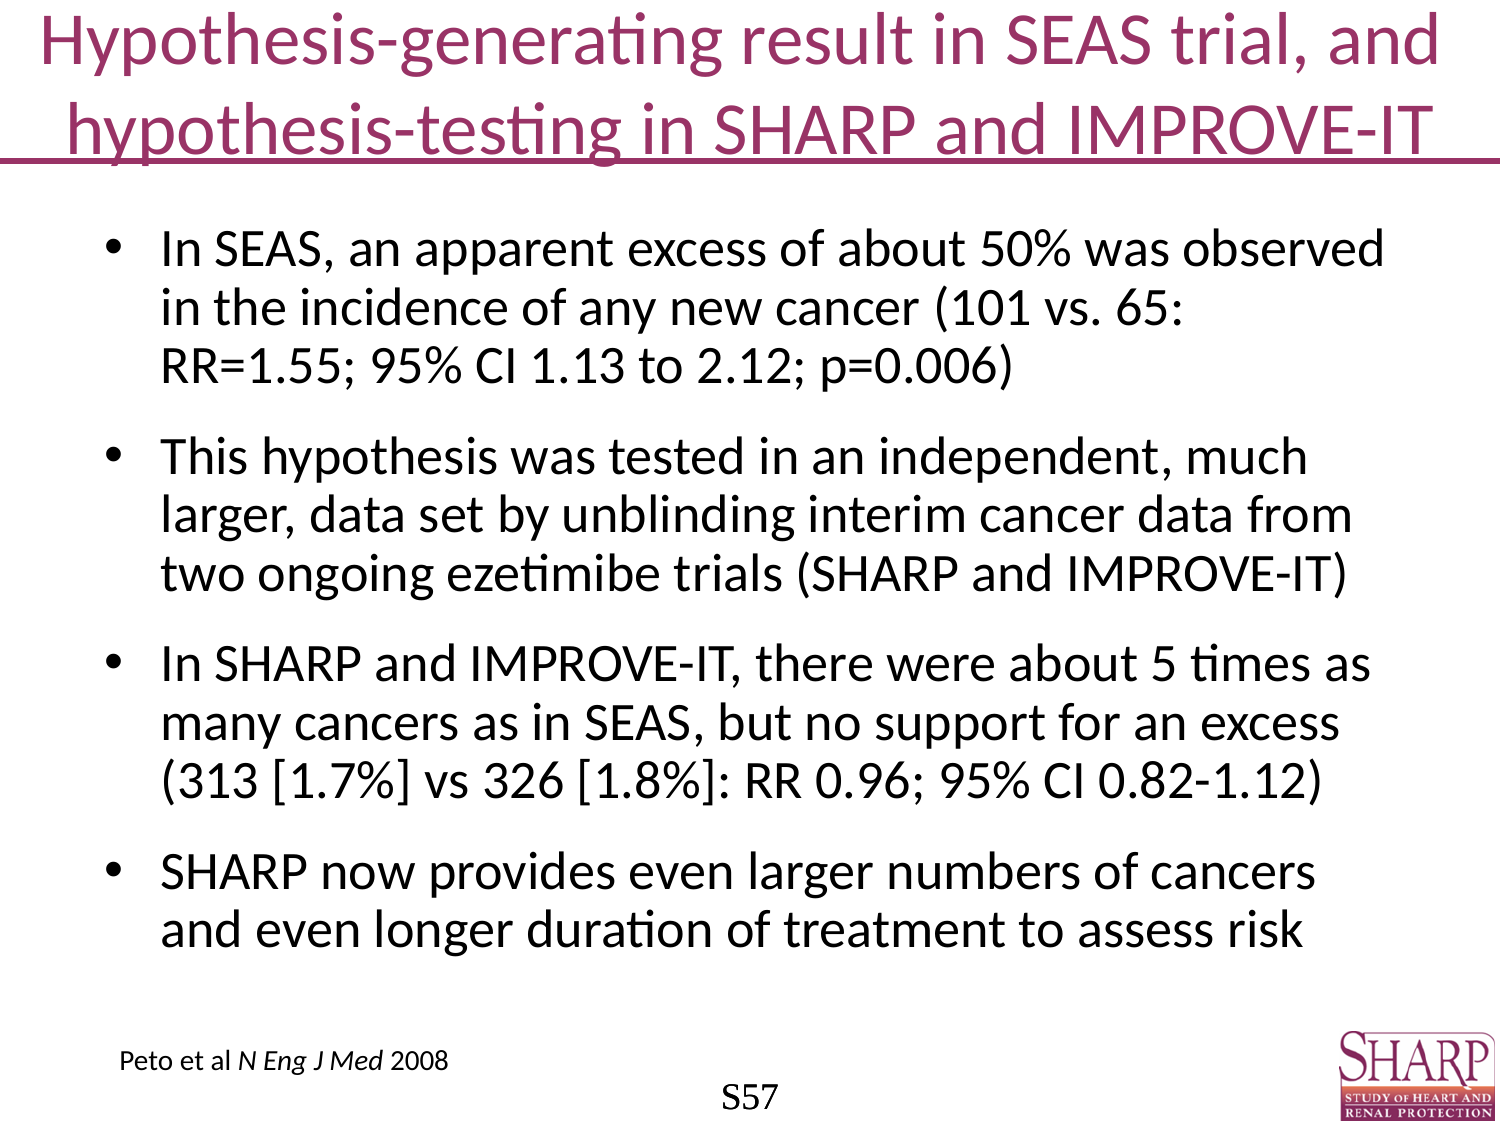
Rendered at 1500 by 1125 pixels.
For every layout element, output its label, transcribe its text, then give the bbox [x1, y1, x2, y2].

title Hypothesis-generating result in SEAS trial, and hypothesis-testing in SHARP and IMPROVE-IT [0, 0, 1500, 160]
list In SEAS, an apparent excess of about 50% was observed in the incidence of any new cancer (101 vs. 65: RR=1.55; 95% CI 1.13 to 2.12; p=0.006) This hypothesis was tested in an independent, much larger, data set by unblinding interim cancer data from two ongoing ezetimibe trials (SHARP and IMPROVE-IT) In SHARP and IMPROVE-IT, there were about 5 times as many cancers as in SEAS, but no support for an excess (313 [1.7%] vs 326 [1.8%]: RR 0.96; 95% CI 0.82-1.12) SHARP now provides even larger numbers of cancers and even longer duration of treatment to assess risk [89, 212, 1410, 1013]
text_box Peto et al N Eng J Med 2008 [104, 1031, 924, 1086]
picture [1339, 1031, 1495, 1121]
